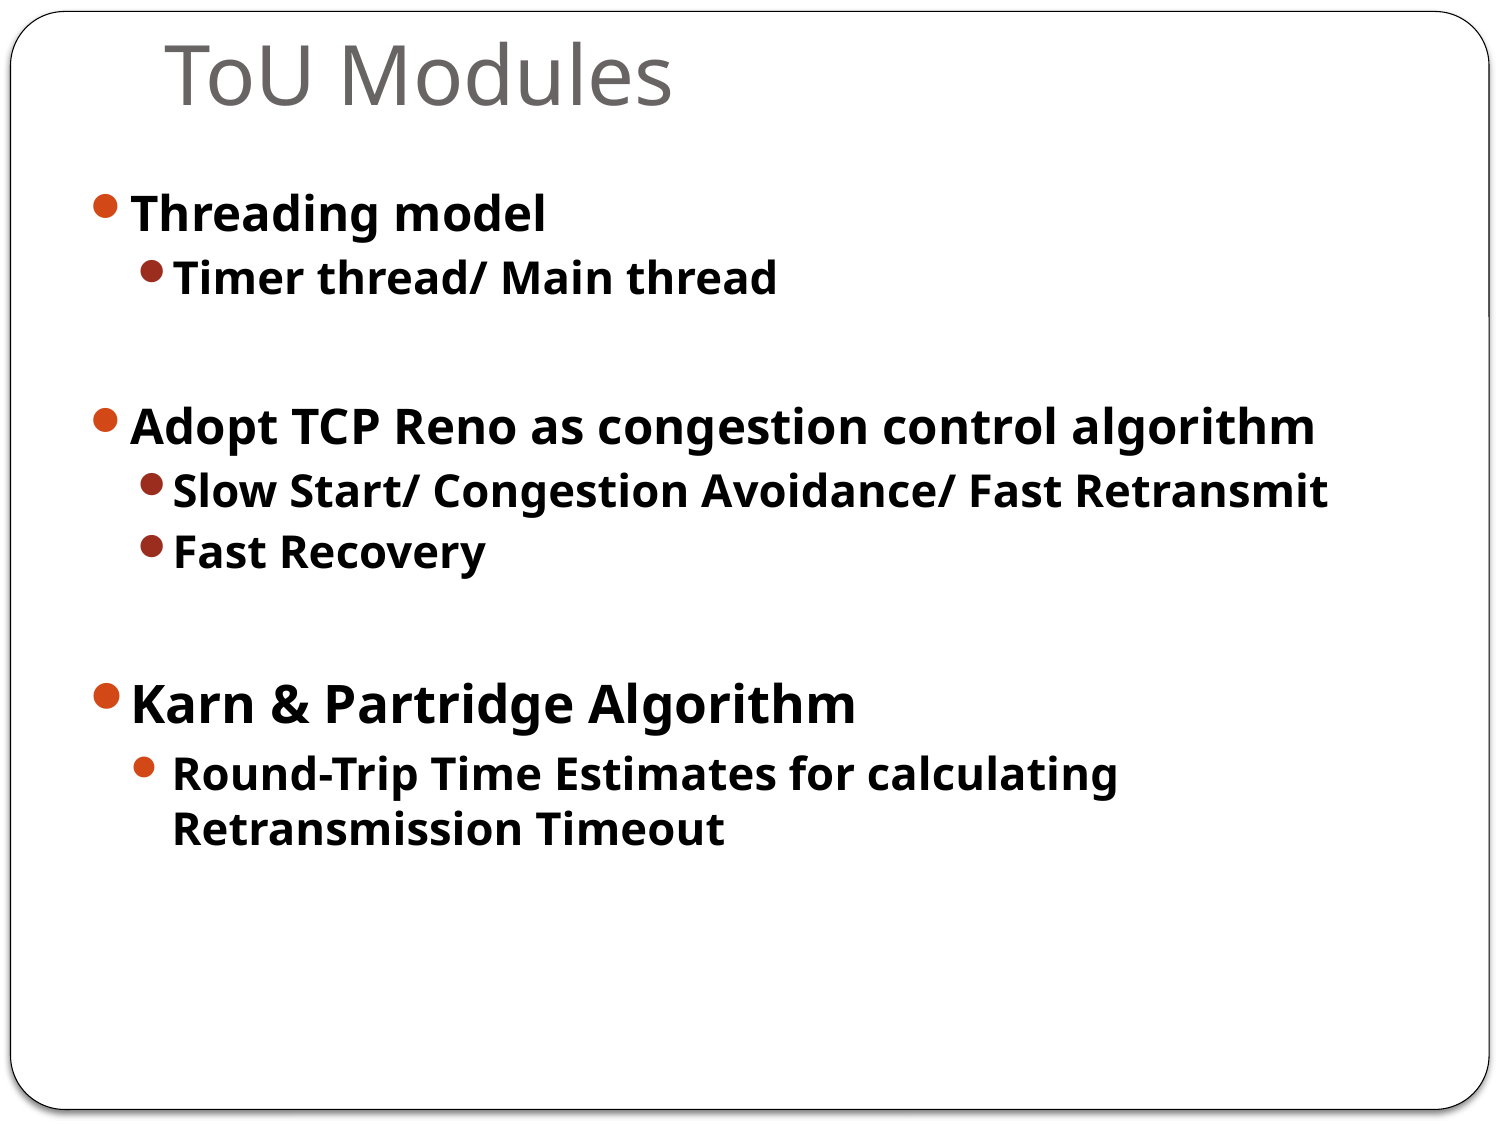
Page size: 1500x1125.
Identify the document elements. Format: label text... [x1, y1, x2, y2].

list Threading model Timer thread/ Main thread Adopt TCP Reno as congestion control algorithm Slow Start/ Congestion Avoidance/ Fast Retransmit Fast Recovery Karn & Partridge Algorithm Round-Trip Time Estimates for calculating Retransmission Timeout [75, 174, 1350, 918]
title ToU Modules [150, 0, 1425, 138]
